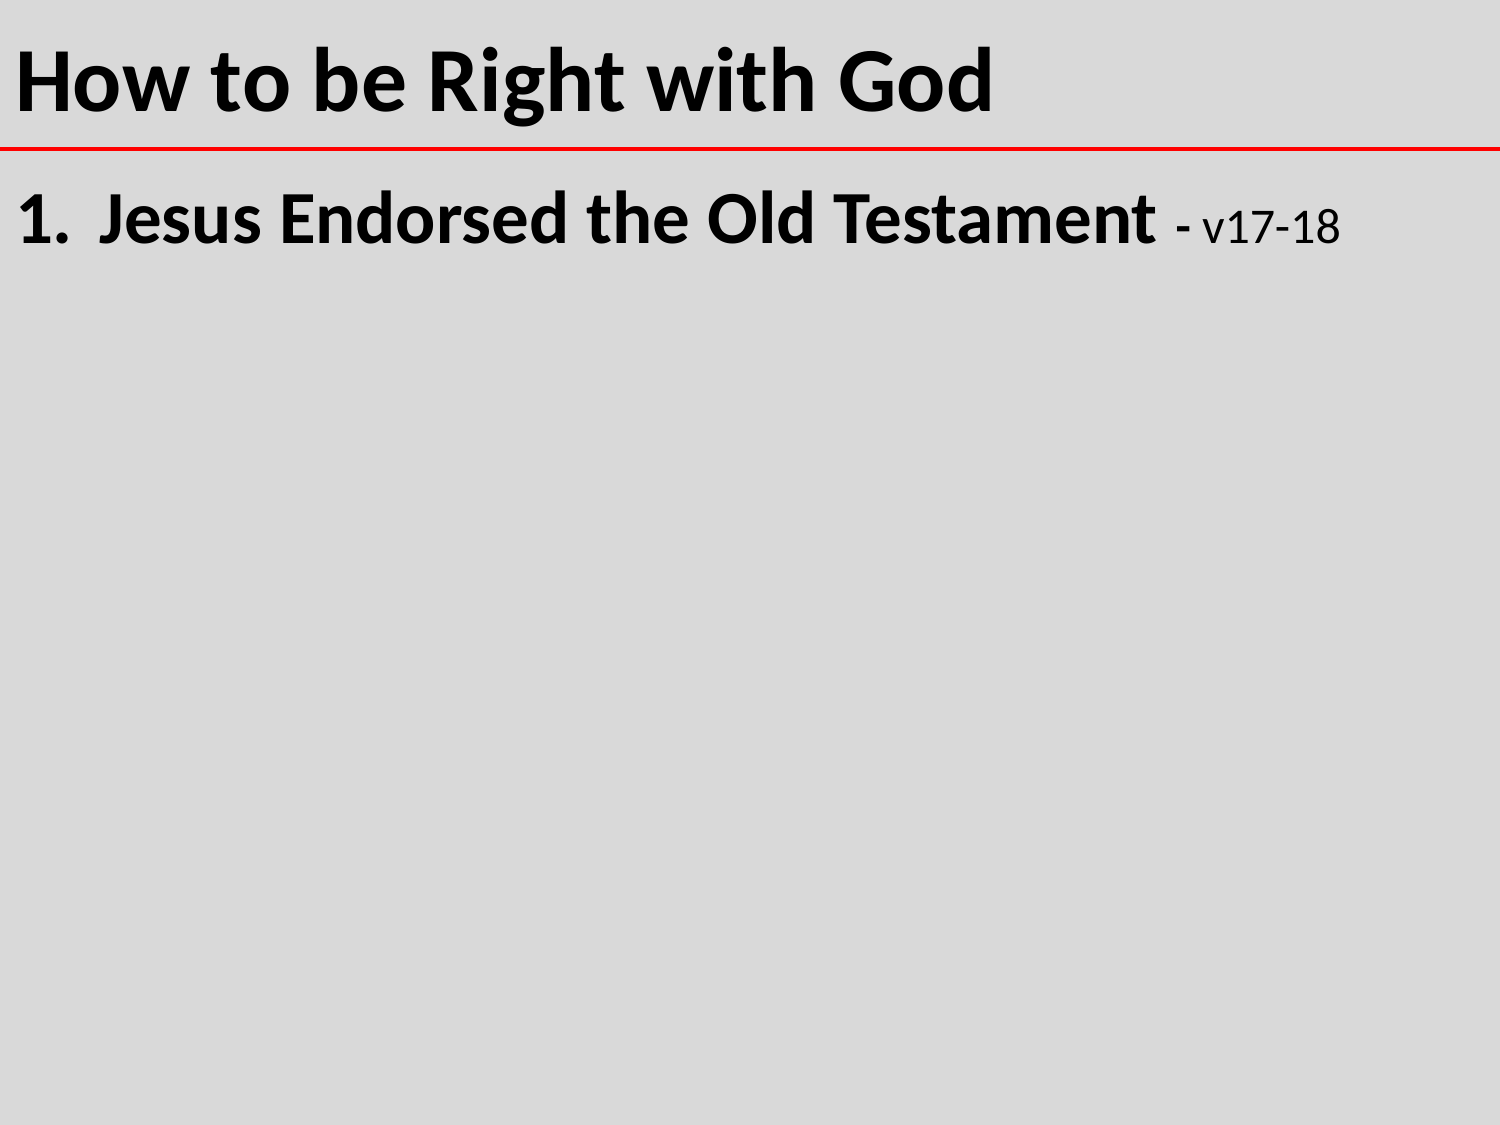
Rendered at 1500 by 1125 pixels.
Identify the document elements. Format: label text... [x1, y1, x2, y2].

list Jesus Endorsed the Old Testament - v17-18 [0, 160, 1500, 1125]
title How to be Right with God [0, 0, 1500, 148]
